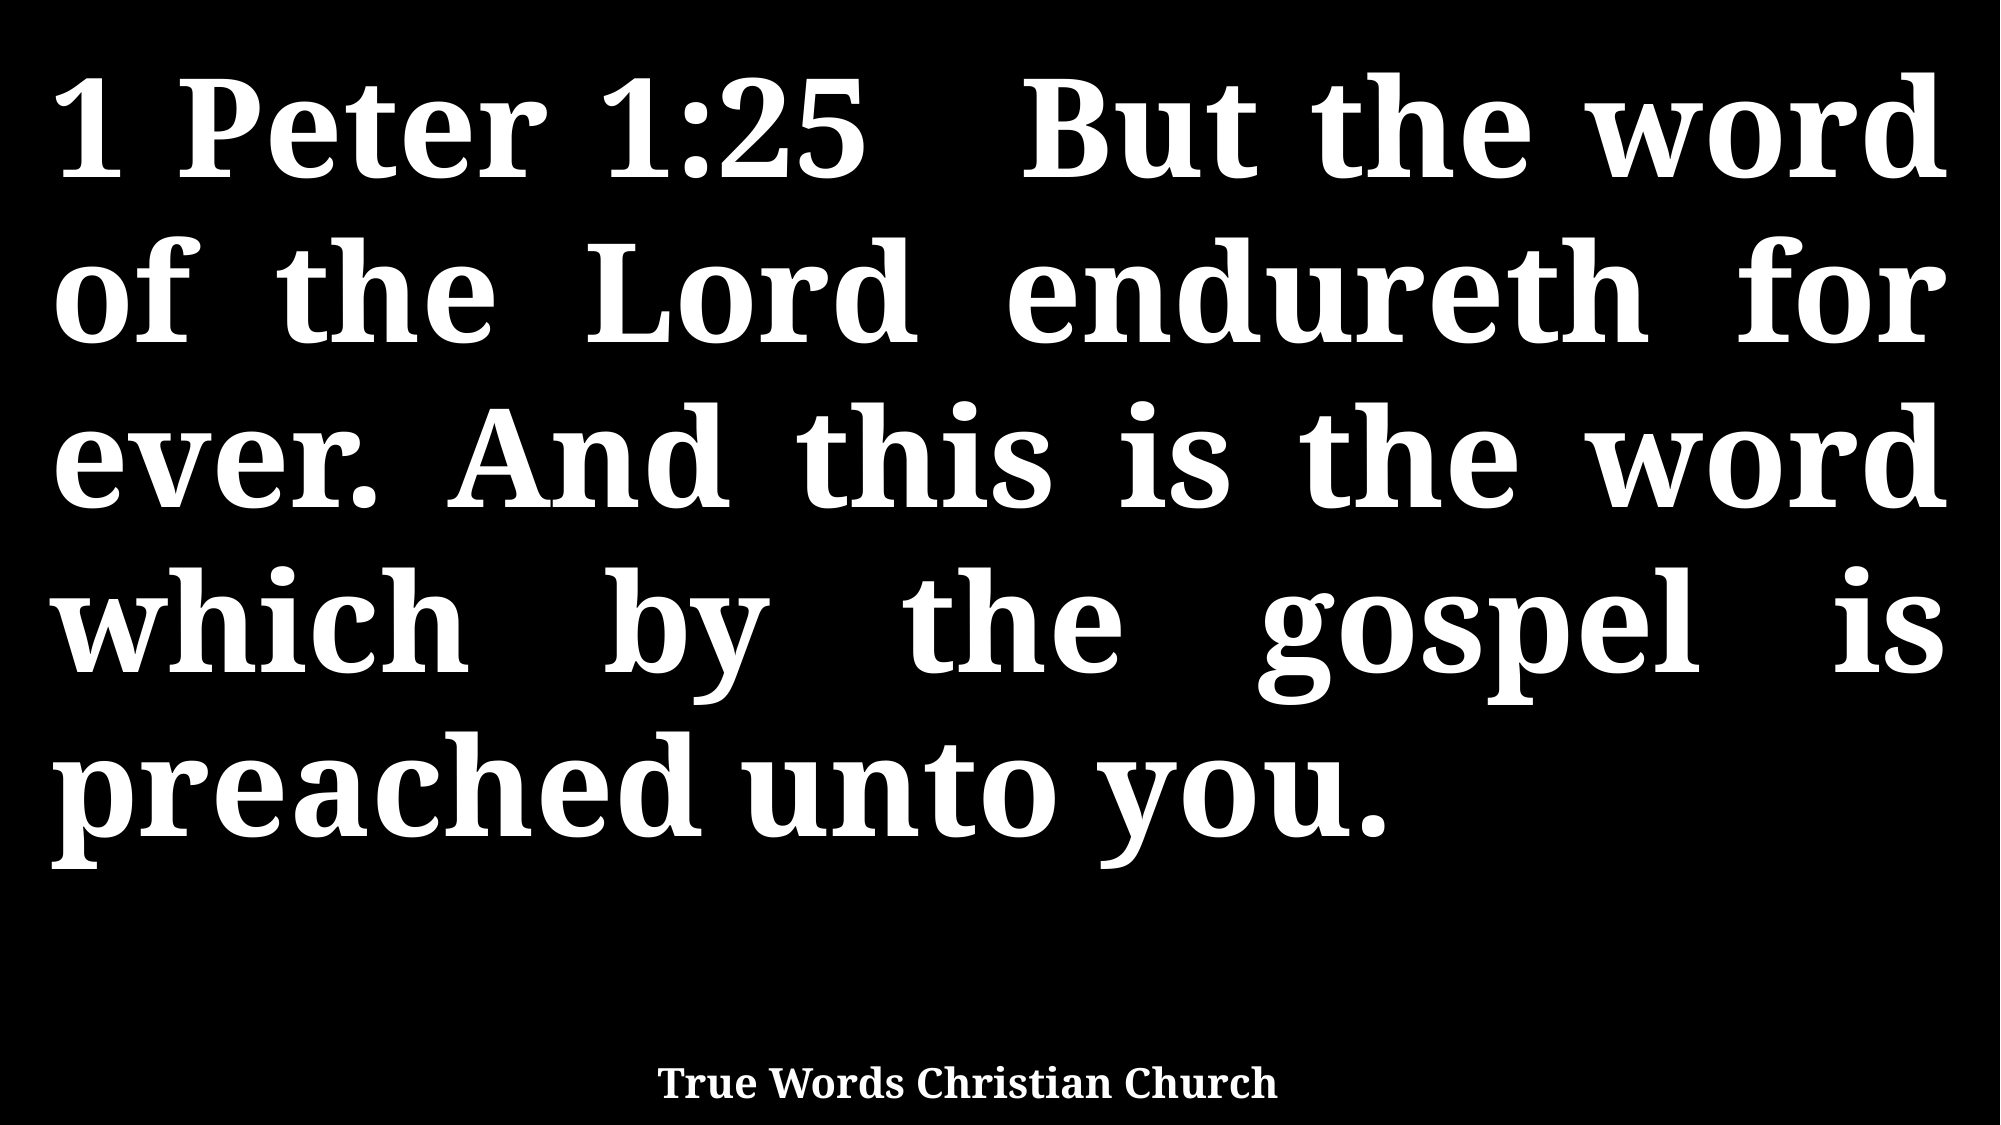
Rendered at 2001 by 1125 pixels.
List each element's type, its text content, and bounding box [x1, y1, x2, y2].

text_box True Words Christian Church [642, 1049, 1294, 1114]
text_box 1 Peter 1:25 But the word of the Lord endureth for ever. And this is the word which by the gospel is preached unto you. [35, 32, 1965, 872]
